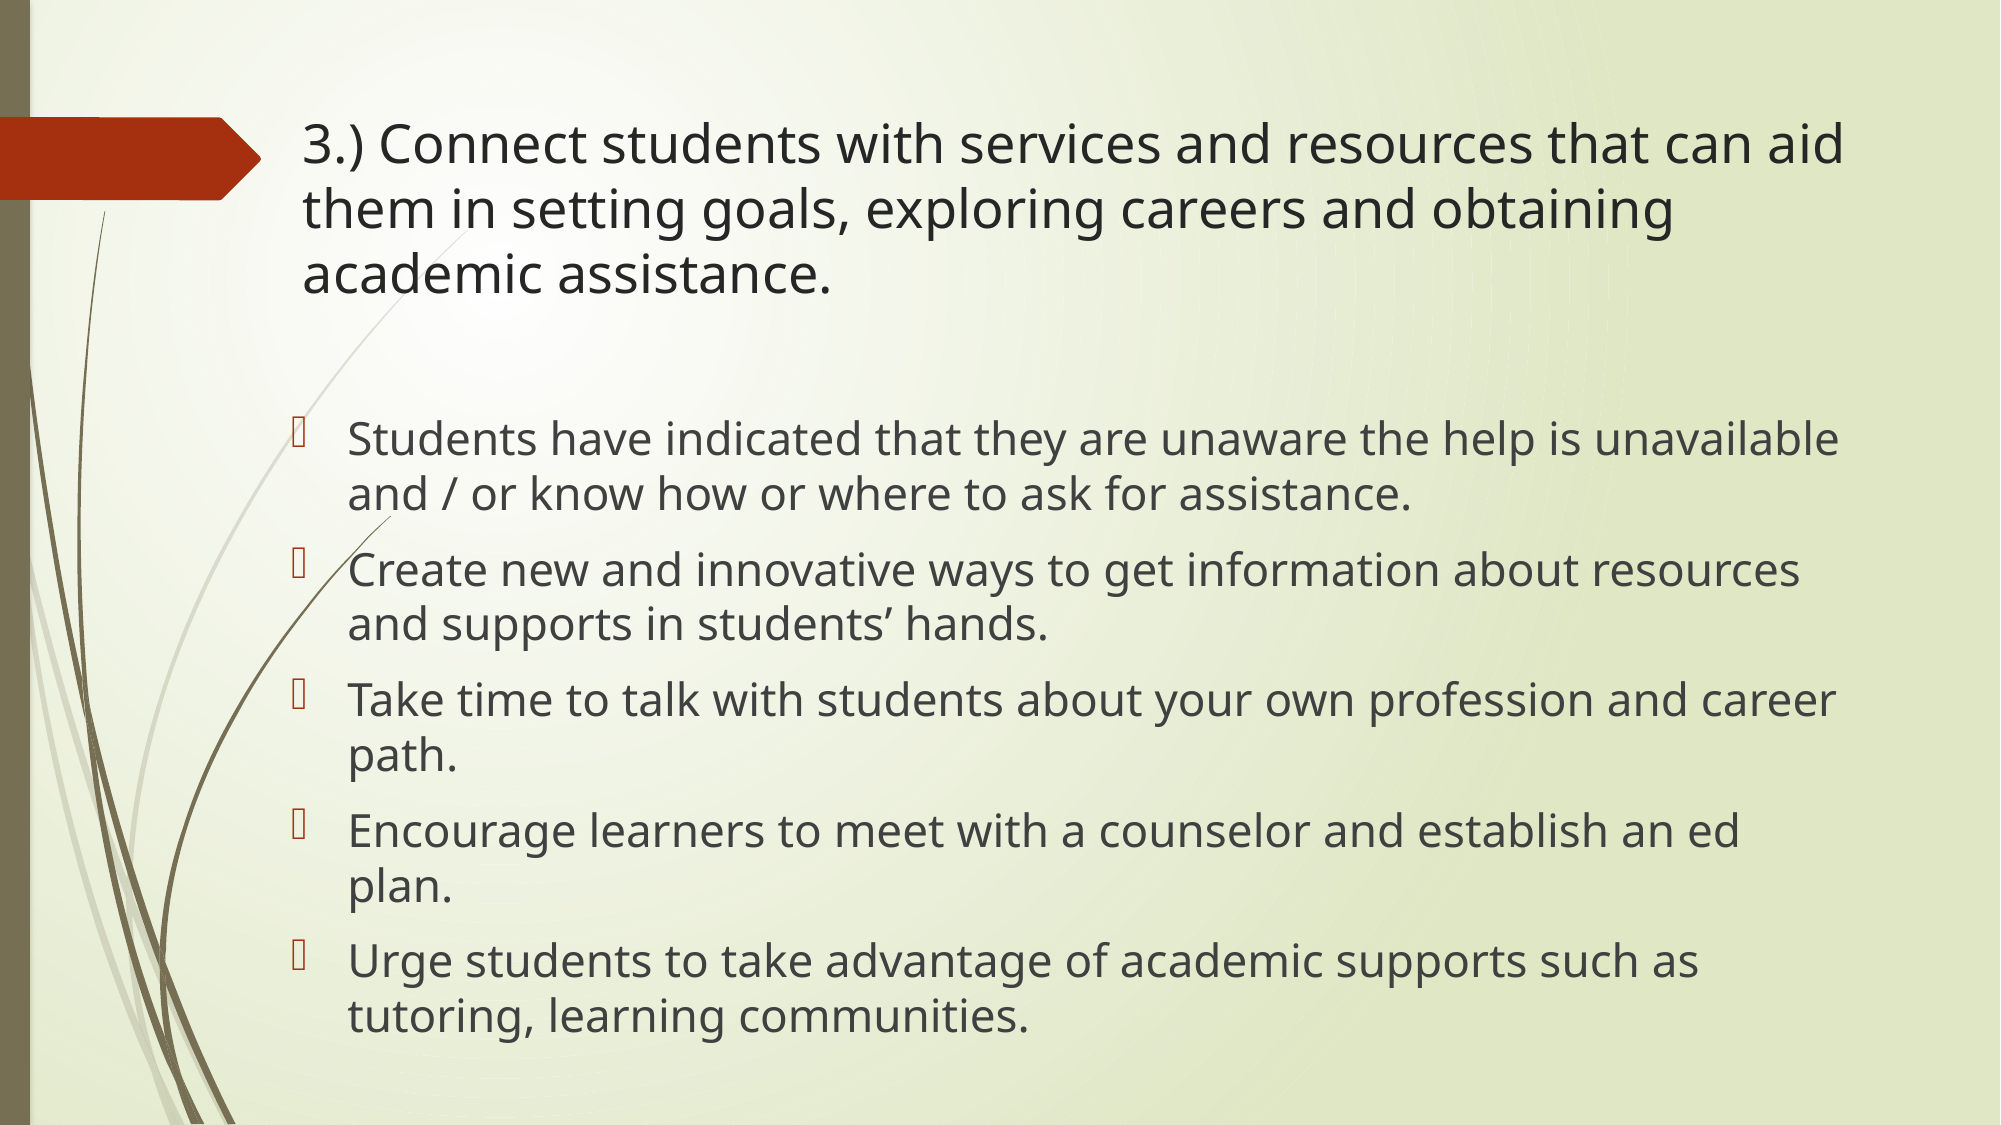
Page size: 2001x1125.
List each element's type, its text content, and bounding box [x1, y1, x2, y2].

title 3.) Connect students with services and resources that can aid them in setting goals, exploring careers and obtaining academic assistance. [288, 102, 1888, 313]
list Students have indicated that they are unaware the help is unavailable and / or know how or where to ask for assistance. Create new and innovative ways to get information about resources and supports in students’ hands. Take time to talk with students about your own profession and career path. Encourage learners to meet with a counselor and establish an ed plan. Urge students to take advantage of academic supports such as tutoring, learning communities. [276, 401, 1876, 1071]
